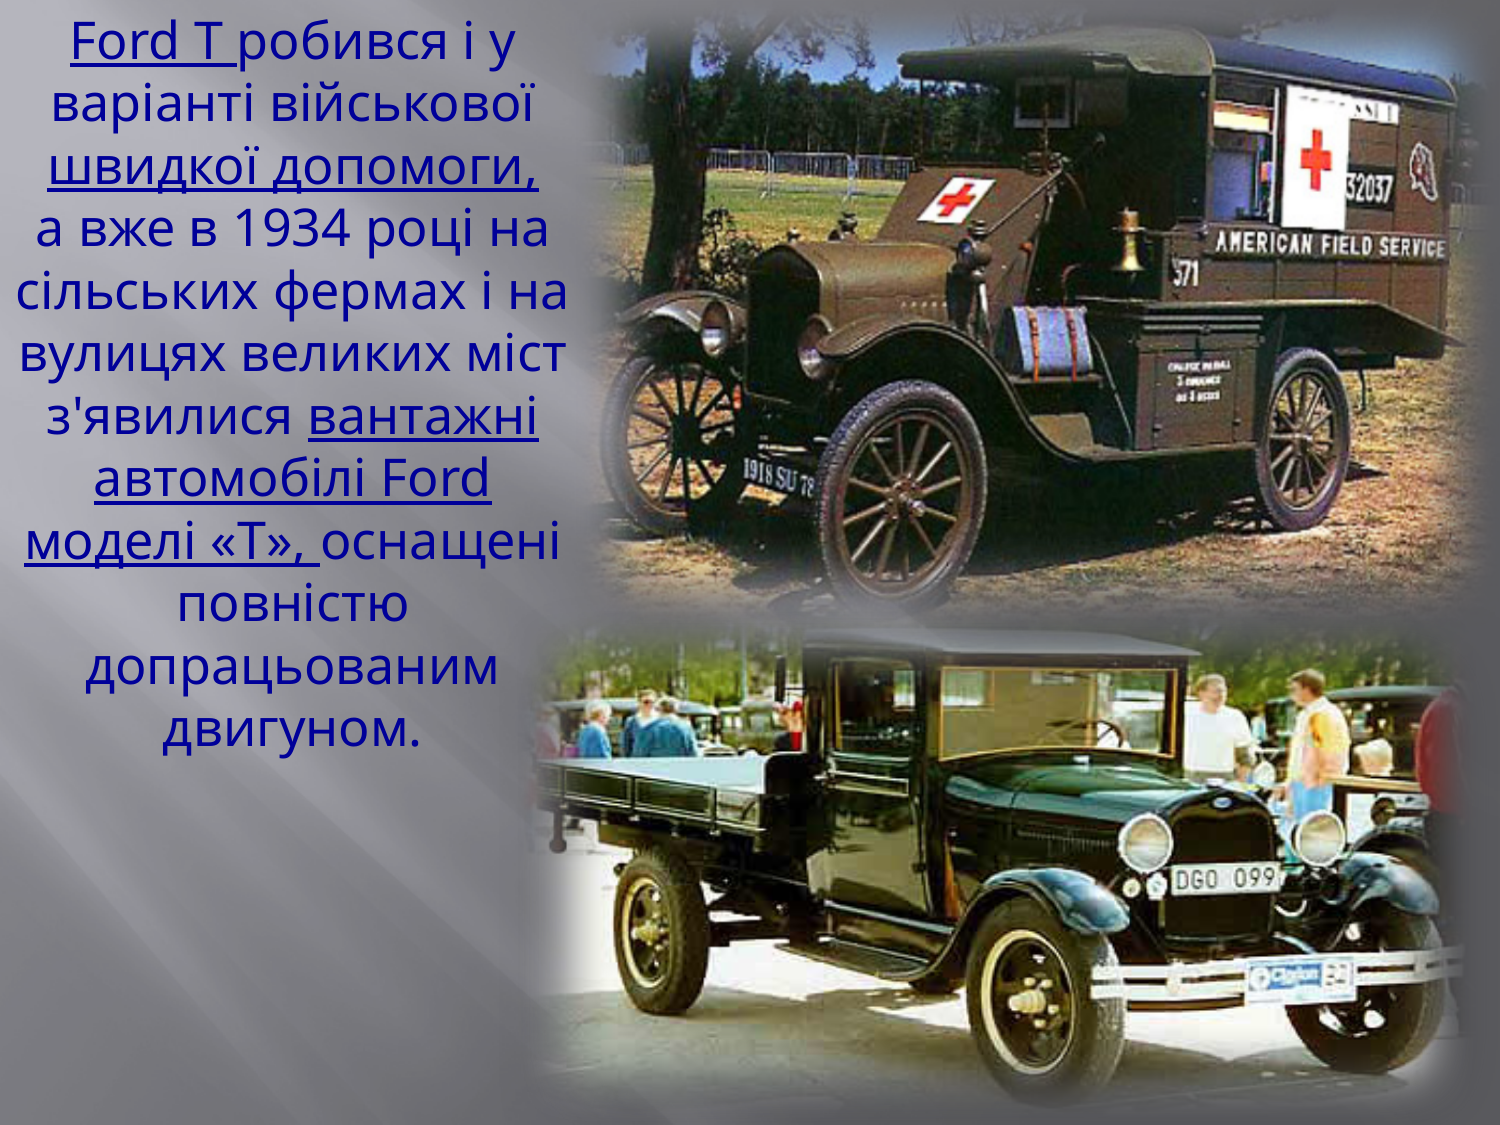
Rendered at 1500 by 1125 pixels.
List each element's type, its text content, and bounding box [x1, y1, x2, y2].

picture [515, 609, 1477, 1125]
text_box Ford T робився і у варіанті військової швидкої допомоги, а вже в 1934 році на сільських фермах і на вулицях великих міст з'явилися вантажні автомобілі Ford моделі «T», оснащені повністю допрацьованим двигуном. [0, 0, 573, 810]
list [573, 0, 1500, 621]
